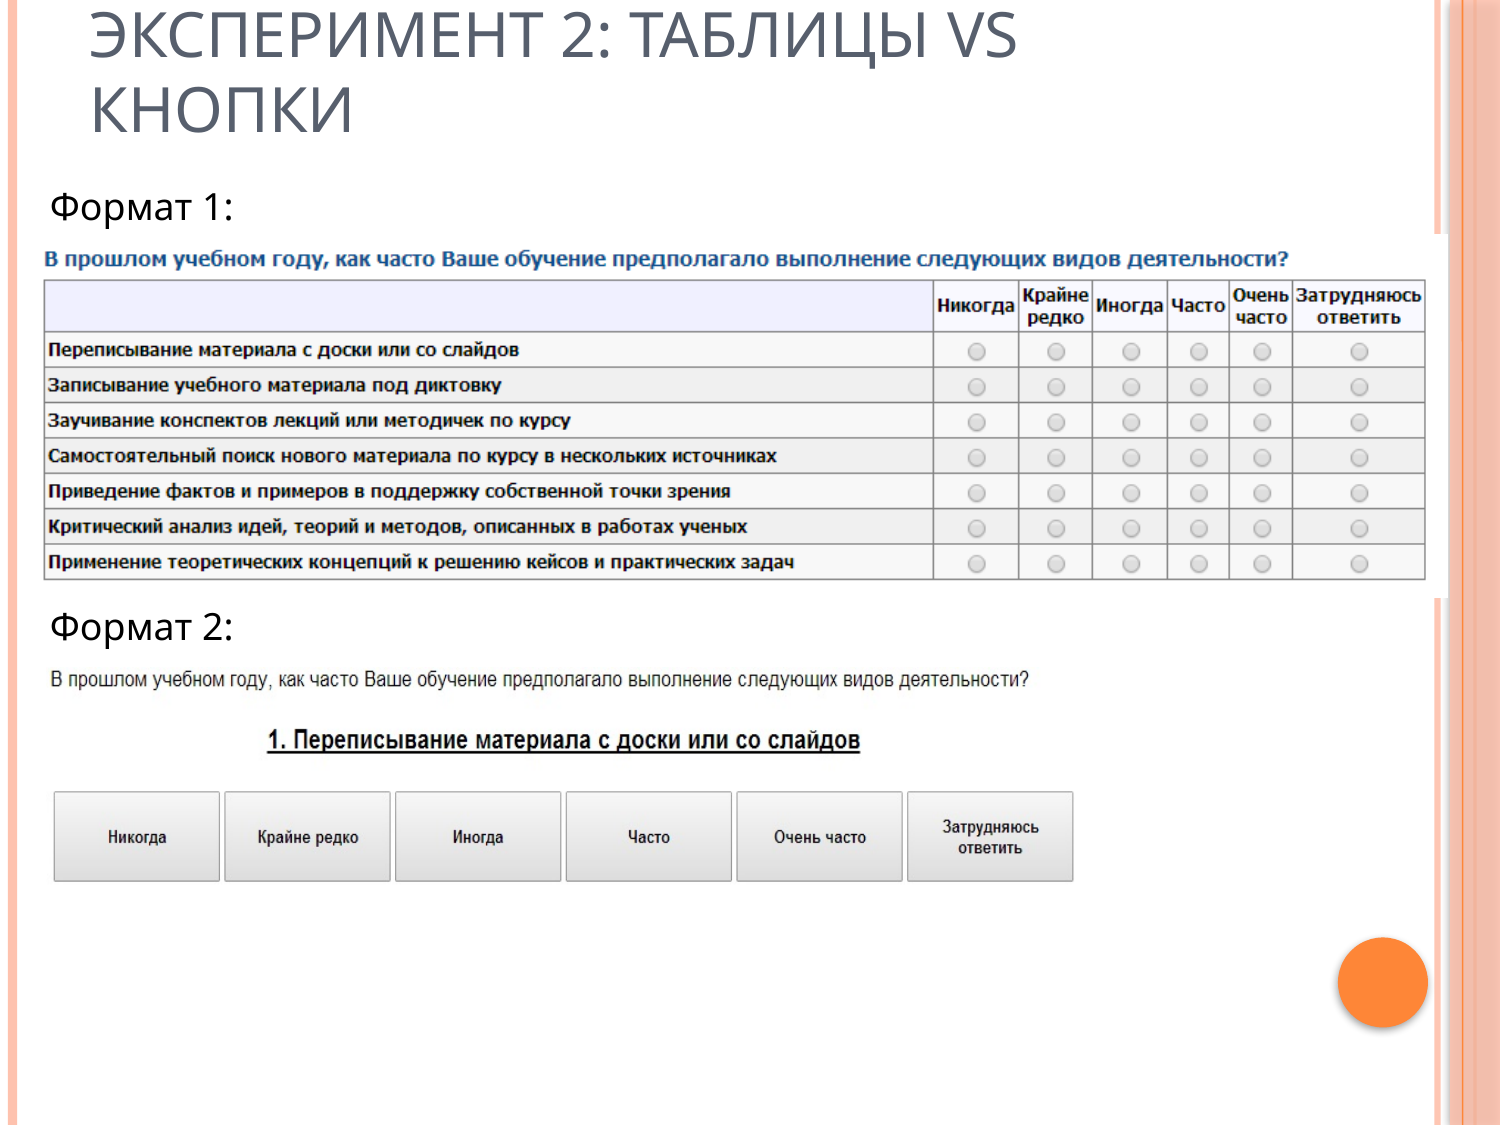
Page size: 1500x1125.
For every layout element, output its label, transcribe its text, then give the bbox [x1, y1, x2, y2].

text_box Формат 1: [35, 175, 938, 232]
title Эксперимент 2: таблицы VS кнопки [75, 45, 1300, 153]
text_box Формат 2: [35, 606, 938, 656]
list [34, 233, 1448, 599]
picture [46, 667, 1079, 892]
